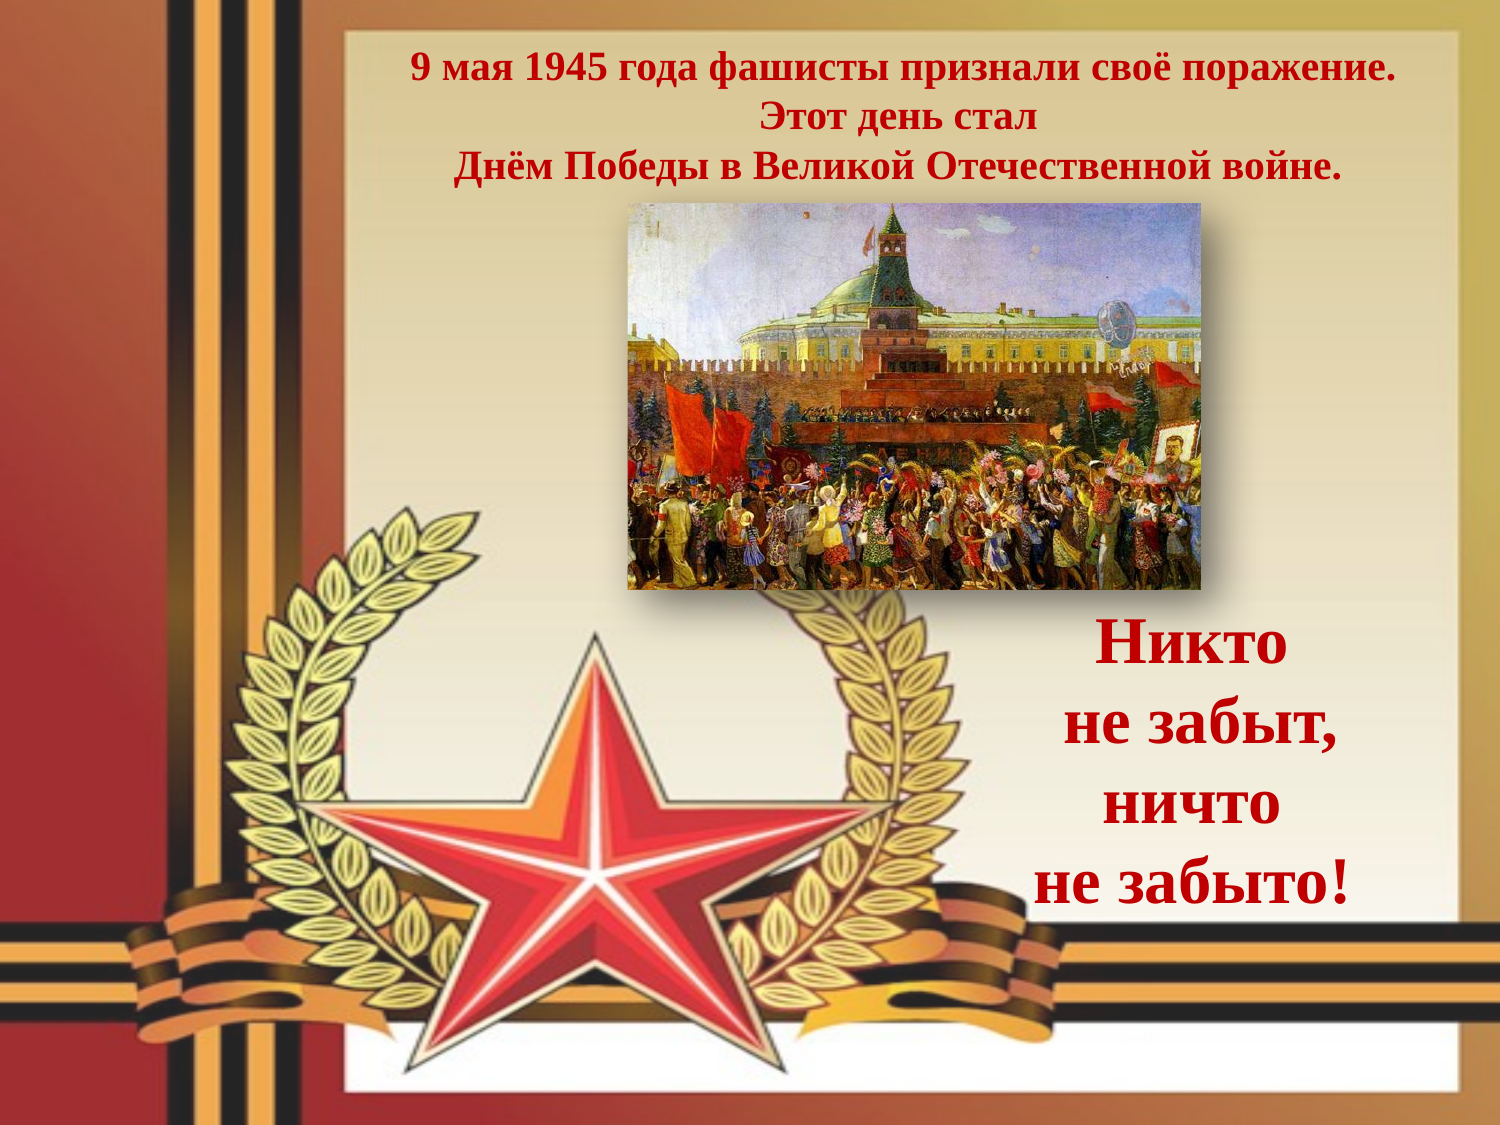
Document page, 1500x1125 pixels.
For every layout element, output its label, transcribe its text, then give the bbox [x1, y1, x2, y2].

text_box 9 мая 1945 года фашисты признали своё поражение. Этот день стал Днём Победы в Великой Отечественной войне. [348, 30, 1459, 196]
text_box Никто не забыт, ничто не забыто! [961, 589, 1440, 925]
picture [627, 202, 1202, 591]
